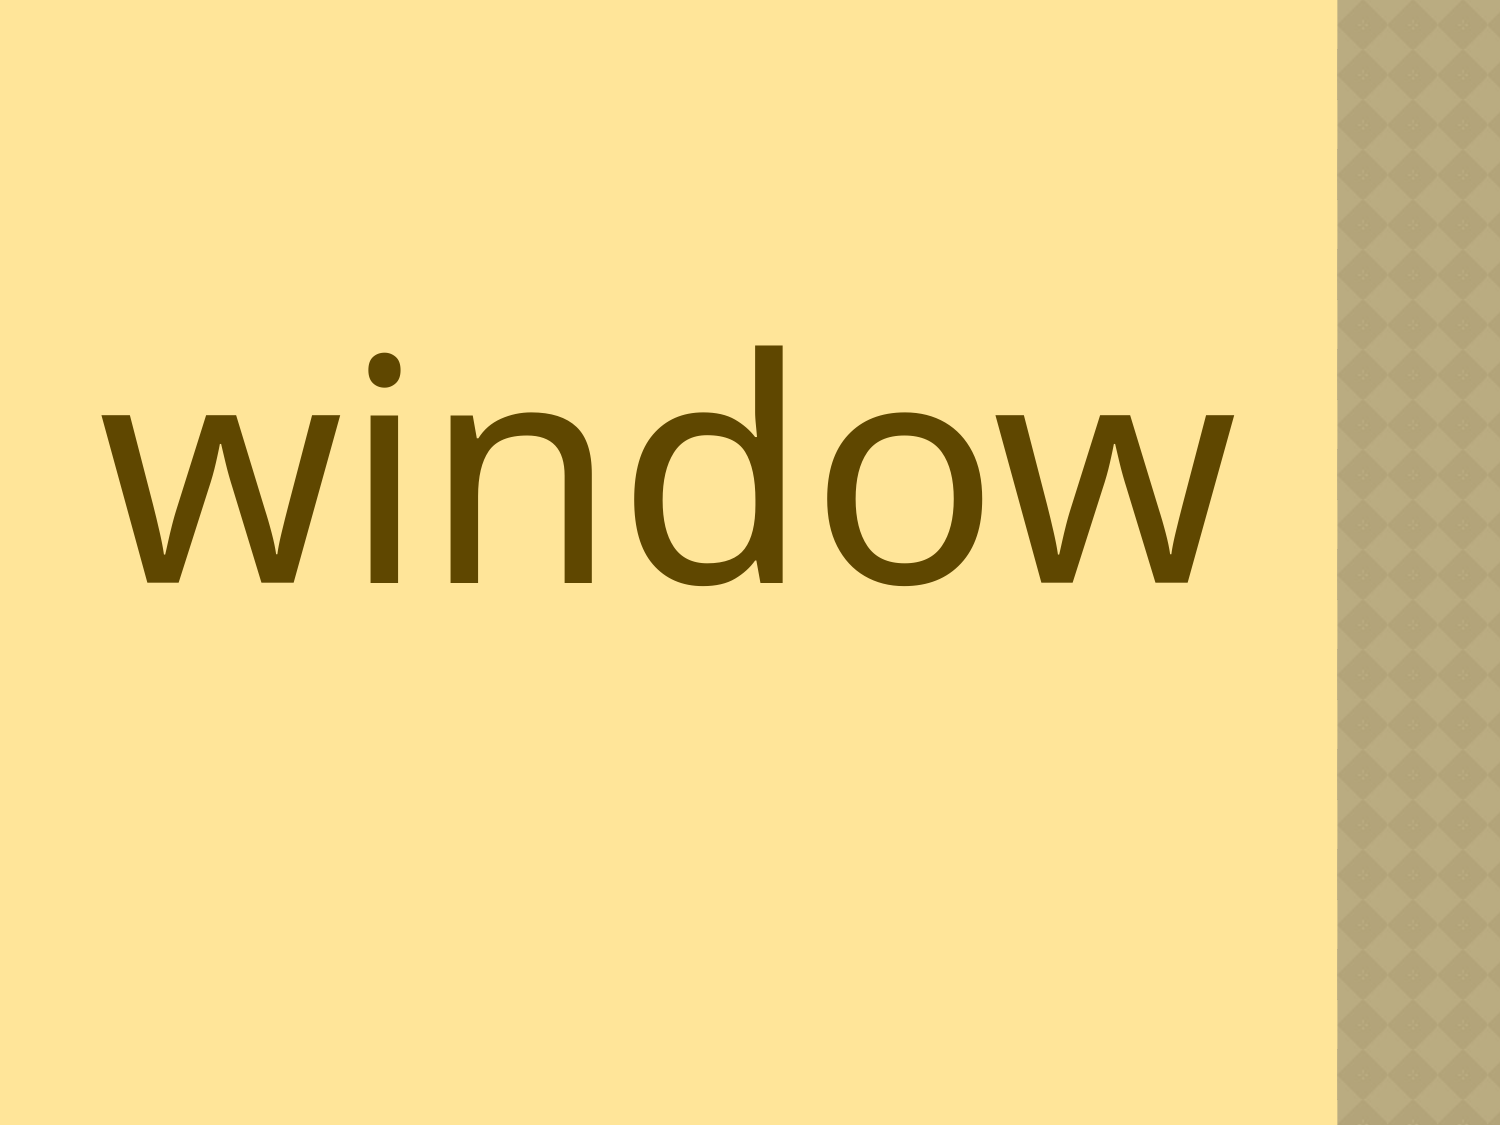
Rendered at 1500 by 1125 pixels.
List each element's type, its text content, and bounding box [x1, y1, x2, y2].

list window [75, 264, 1263, 1059]
